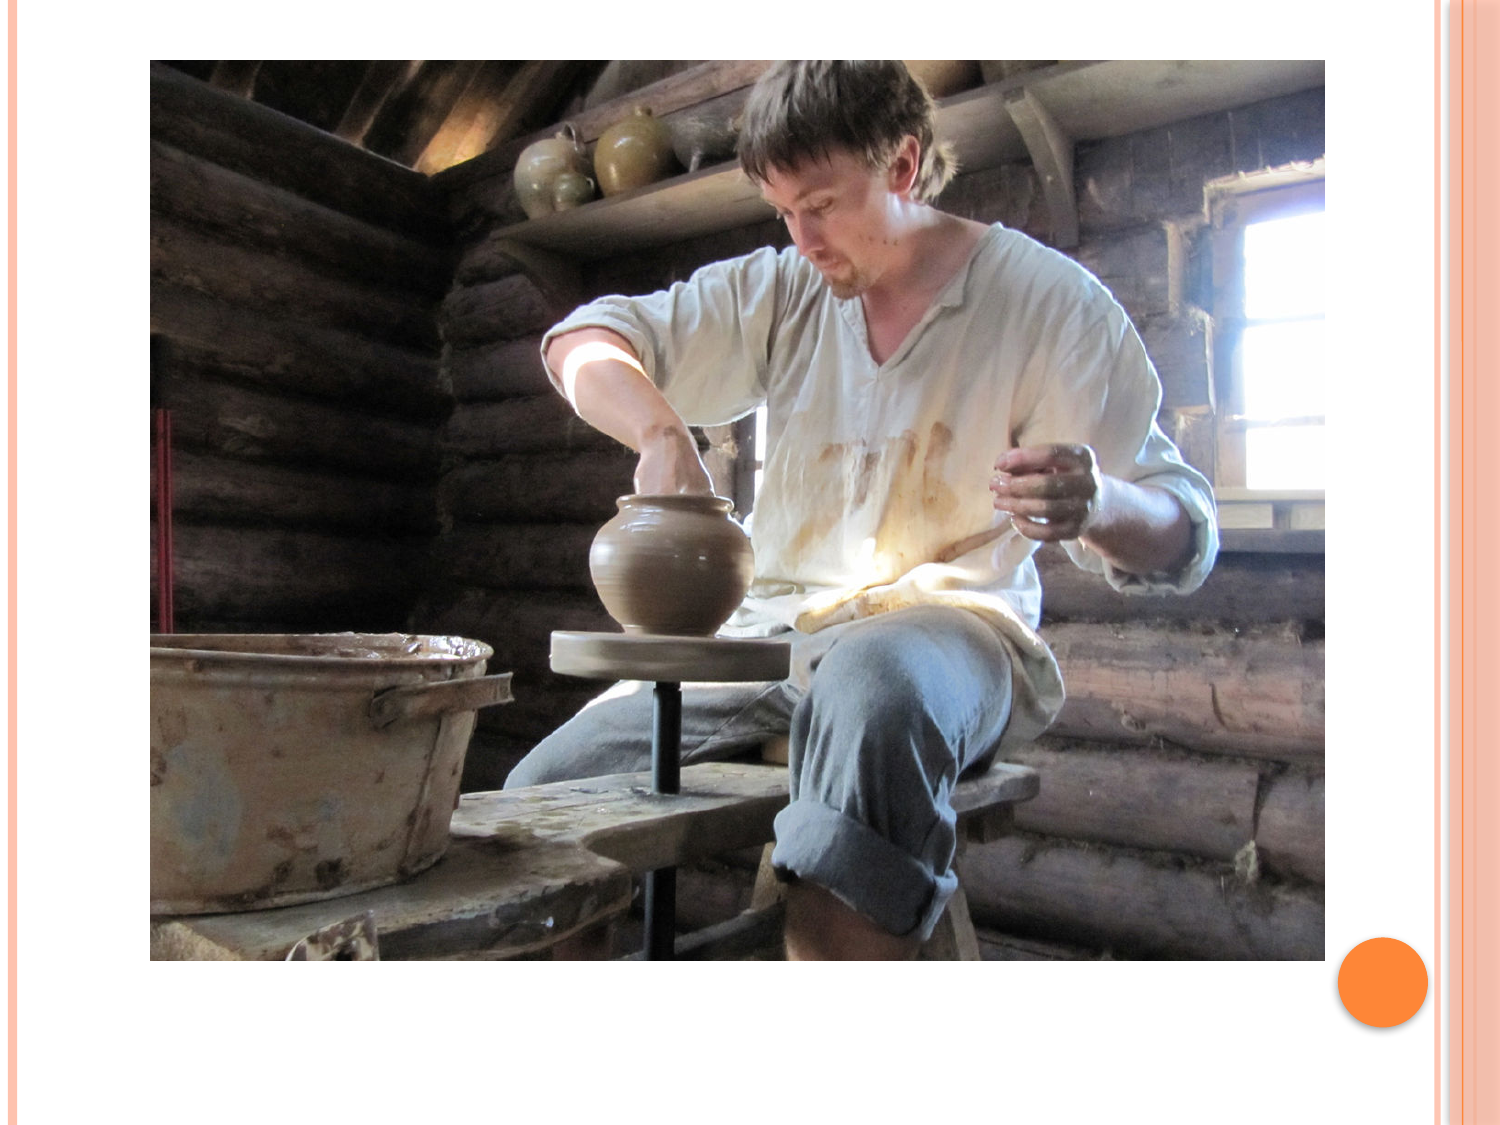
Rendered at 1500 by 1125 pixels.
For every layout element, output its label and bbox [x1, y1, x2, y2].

picture [149, 60, 1325, 962]
